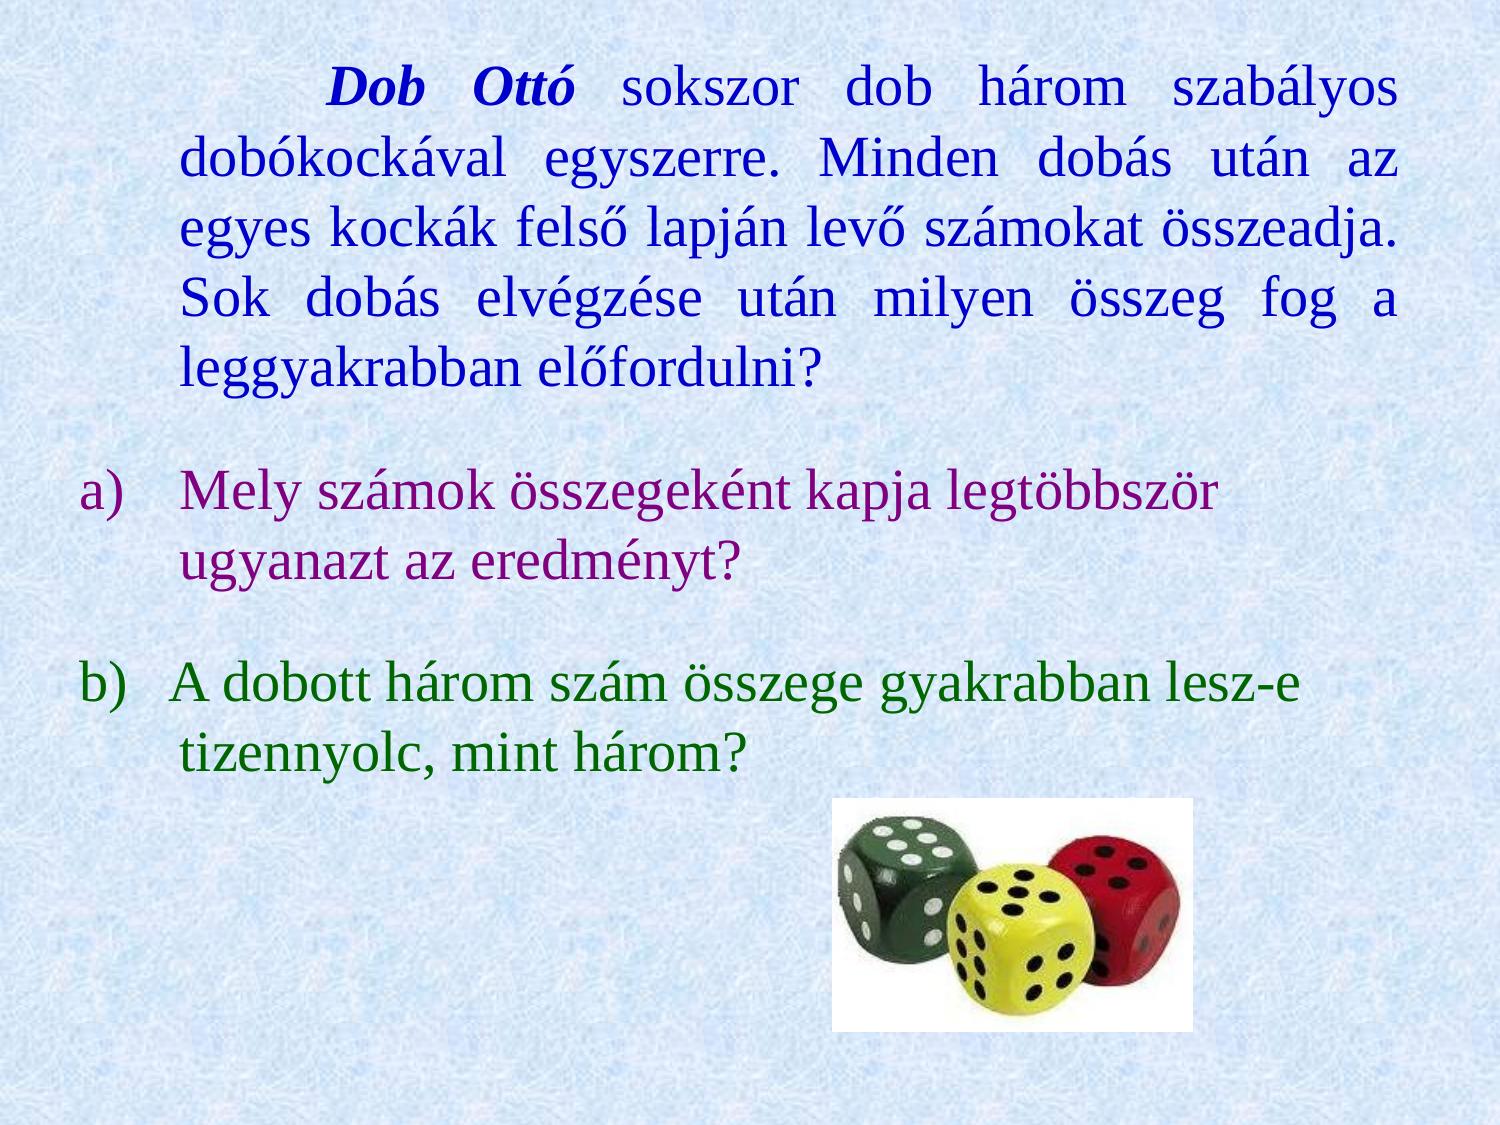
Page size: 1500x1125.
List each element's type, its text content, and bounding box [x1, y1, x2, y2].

list Dob Ottó sokszor dob három szabályos dobókockával egyszerre. Minden dobás után az egyes kockák felső lapján levő számokat összeadja. Sok dobás elvégzése után milyen összeg fog a leggyakrabban előfordulni? Mely számok összegeként kapja legtöbbször ugyanazt az eredményt? b) A dobott három szám összege gyakrabban lesz-e tizennyolc, mint három? [64, 30, 1416, 823]
picture [0, 0, 1500, 1125]
